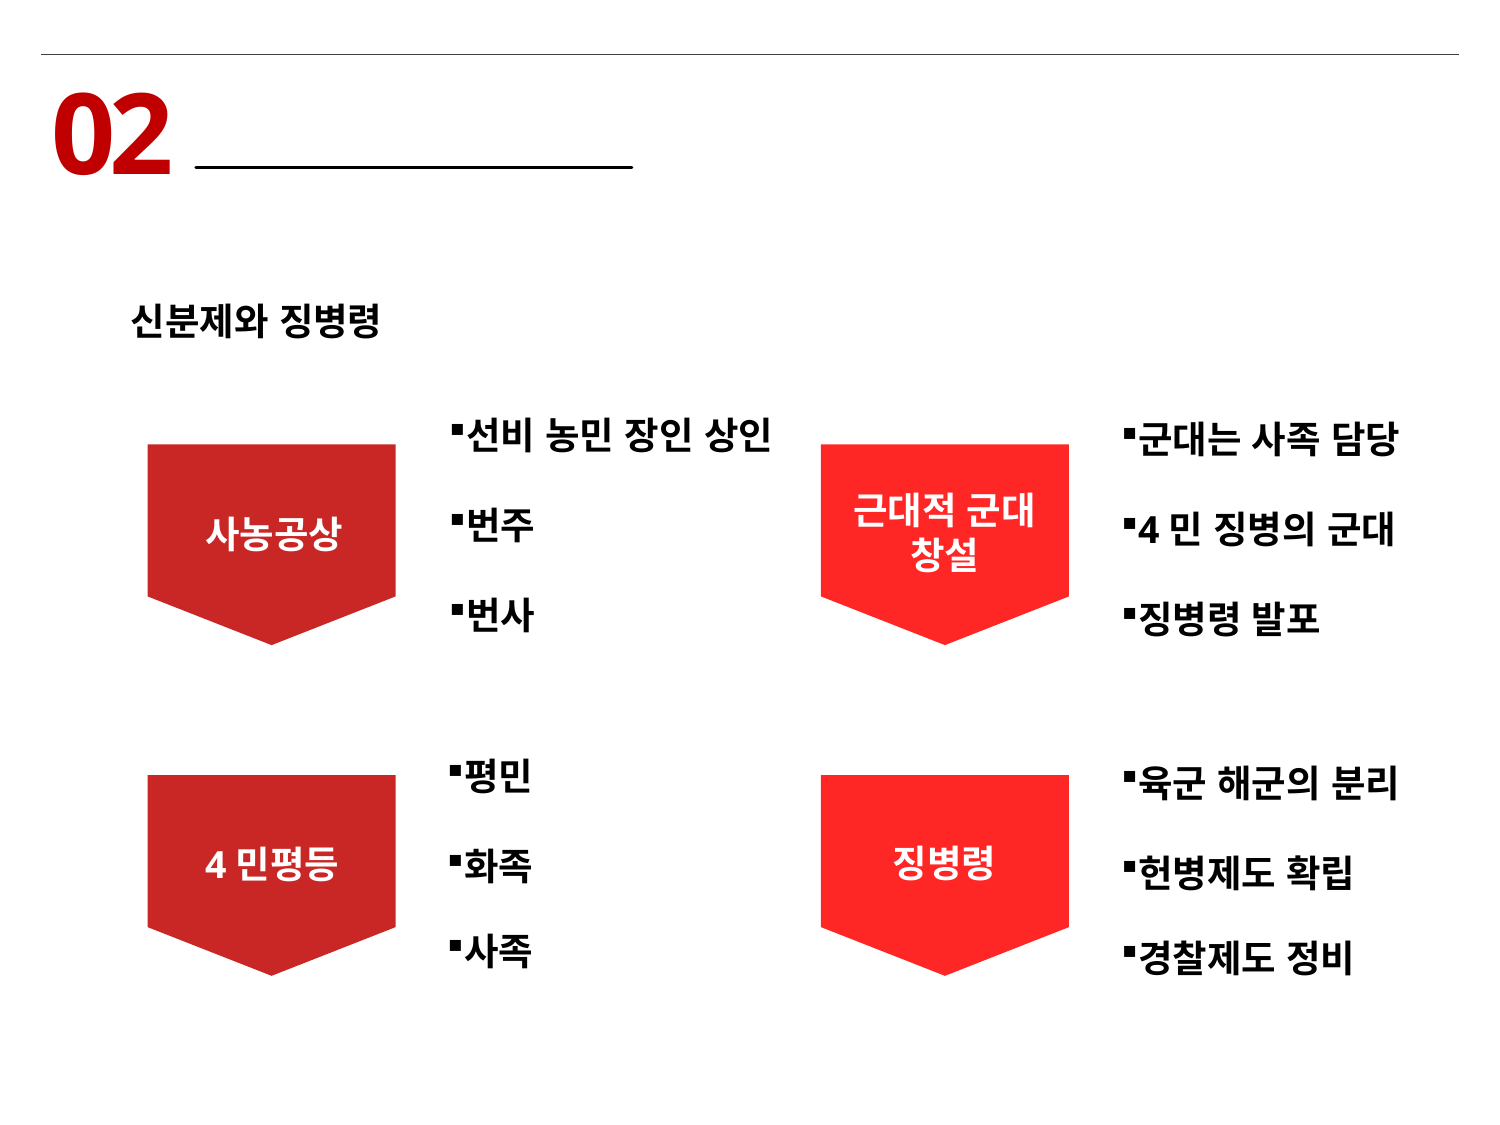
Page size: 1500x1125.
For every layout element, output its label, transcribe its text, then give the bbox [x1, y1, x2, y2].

text_box 징병령 [832, 832, 1057, 893]
text_box 02 [36, 54, 189, 205]
text_box 근대적 군대 창설 [832, 479, 1057, 585]
text_box 선비 농민 장인 상인 번주 번사 [434, 404, 789, 690]
text_box 육군 해군의 분리 헌병제도 확립 경찰제도 정비 [1106, 752, 1416, 1032]
text_box 신분제와 징병령 [115, 290, 398, 351]
text_box [145, 442, 398, 648]
text_box 평민 화족 사족 [432, 745, 558, 1026]
text_box 군대는 사족 담당 4민 징병의 군대 징병령 발포 [1106, 408, 1416, 694]
text_box [818, 442, 1072, 648]
text_box [145, 772, 398, 978]
text_box 4민평등 [190, 834, 396, 894]
text_box 사농공상 [190, 503, 396, 564]
text_box [818, 772, 1072, 978]
